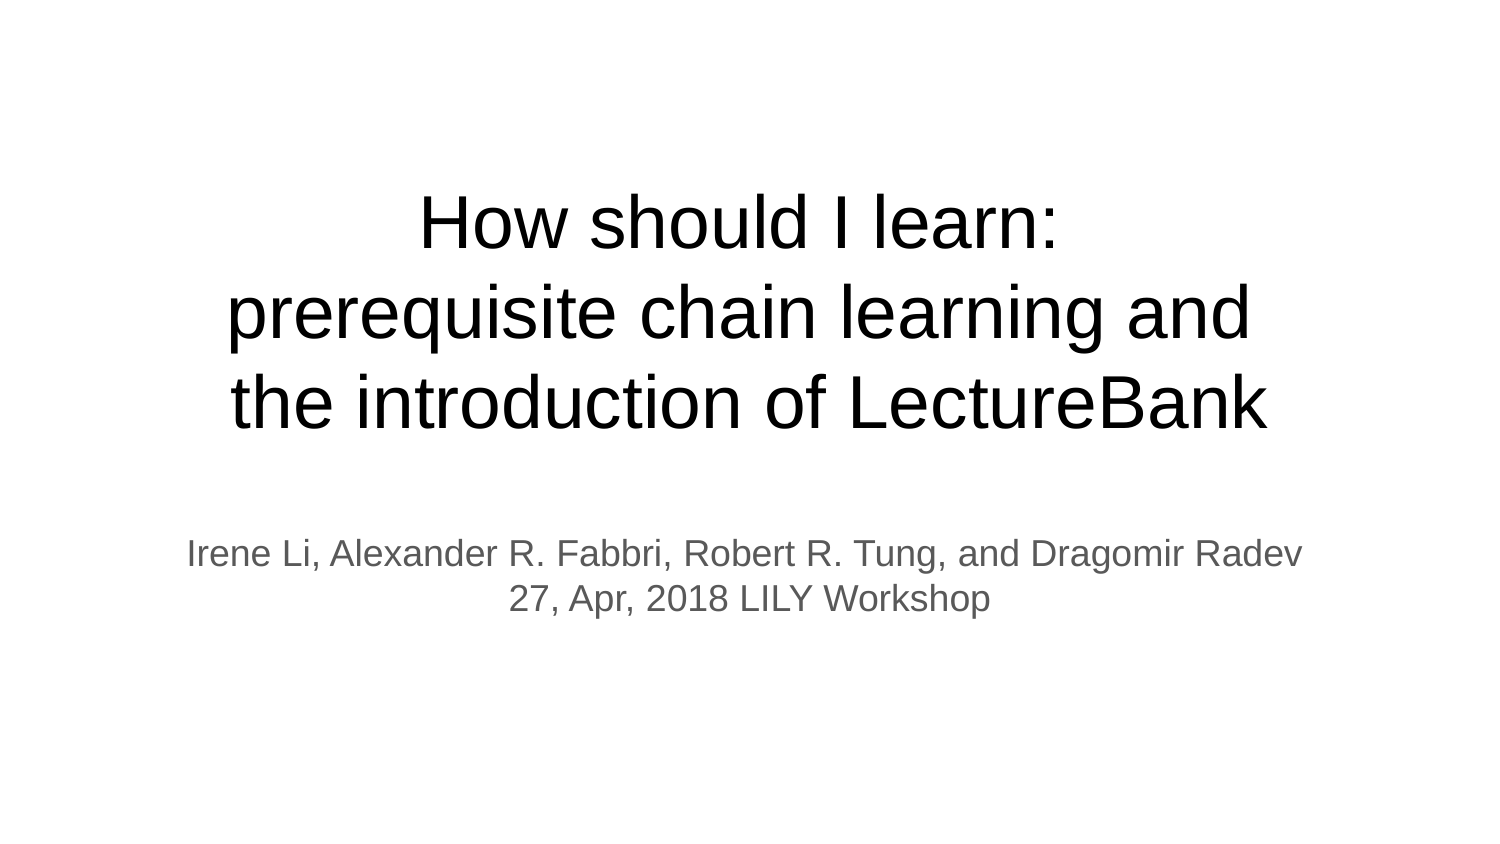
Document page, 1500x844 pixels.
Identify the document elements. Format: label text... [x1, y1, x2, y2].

title How should I learn: prerequisite chain learning and the introduction of LectureBank [51, 122, 1449, 459]
subtitle Irene Li, Alexander R. Fabbri, Robert R. Tung, and Dragomir Radev 27, Apr, 2018 LILY Workshop [51, 514, 1449, 645]
